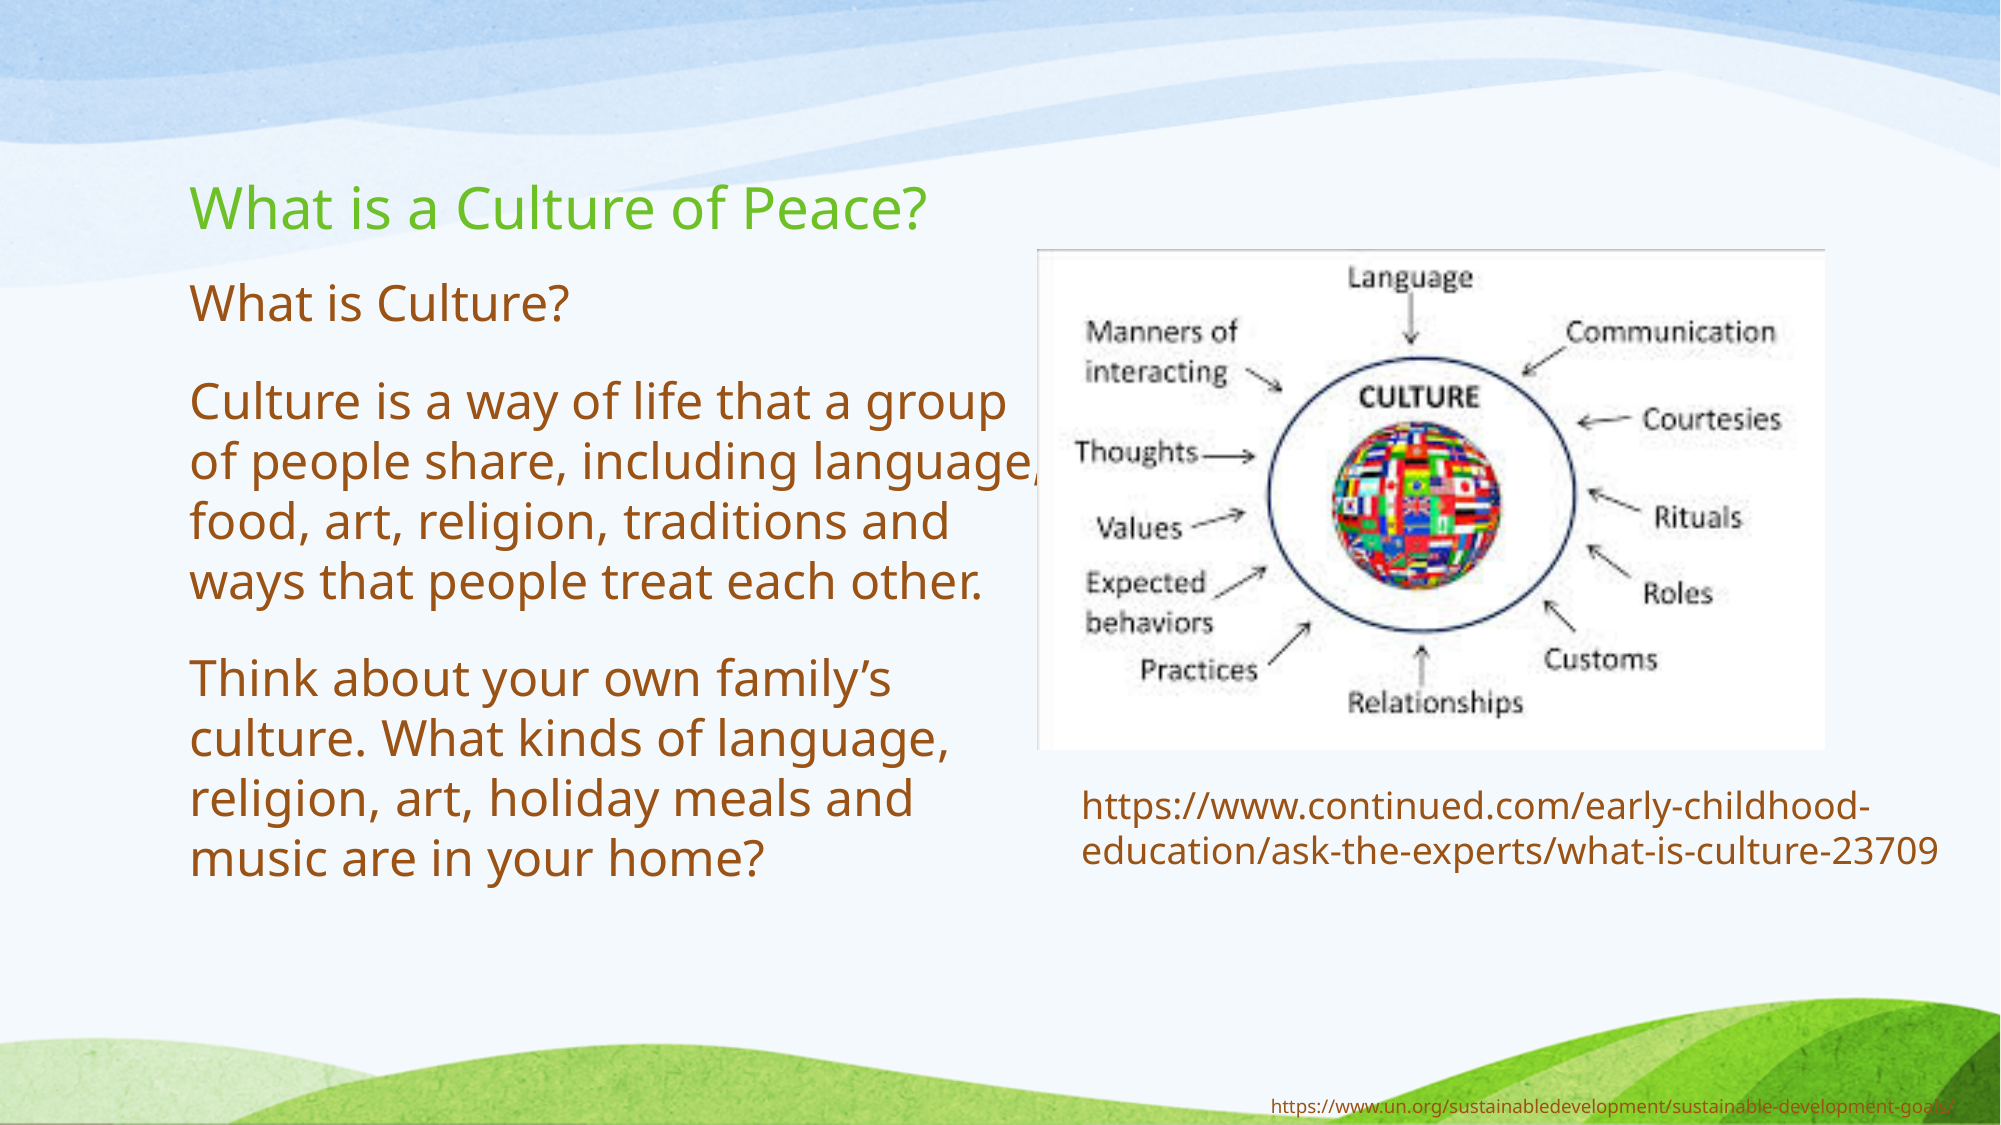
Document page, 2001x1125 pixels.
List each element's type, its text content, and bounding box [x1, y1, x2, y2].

title What is a Culture of Peace? [174, 50, 1825, 250]
text_box https://www.un.org/sustainabledevelopment/sustainable-development-goals/ [1256, 1087, 1969, 1125]
picture [0, 0, 2001, 1125]
list What is Culture? Culture is a way of life that a group of people share, including language, food, art, religion, traditions and ways that people treat each other. Think about your own family’s culture. What kinds of language, religion, art, holiday meals and music are in your home? [174, 264, 1081, 952]
text_box https://www.continued.com/early-childhood-education/ask-the-experts/what-is-culture-23709 [1066, 774, 1973, 880]
